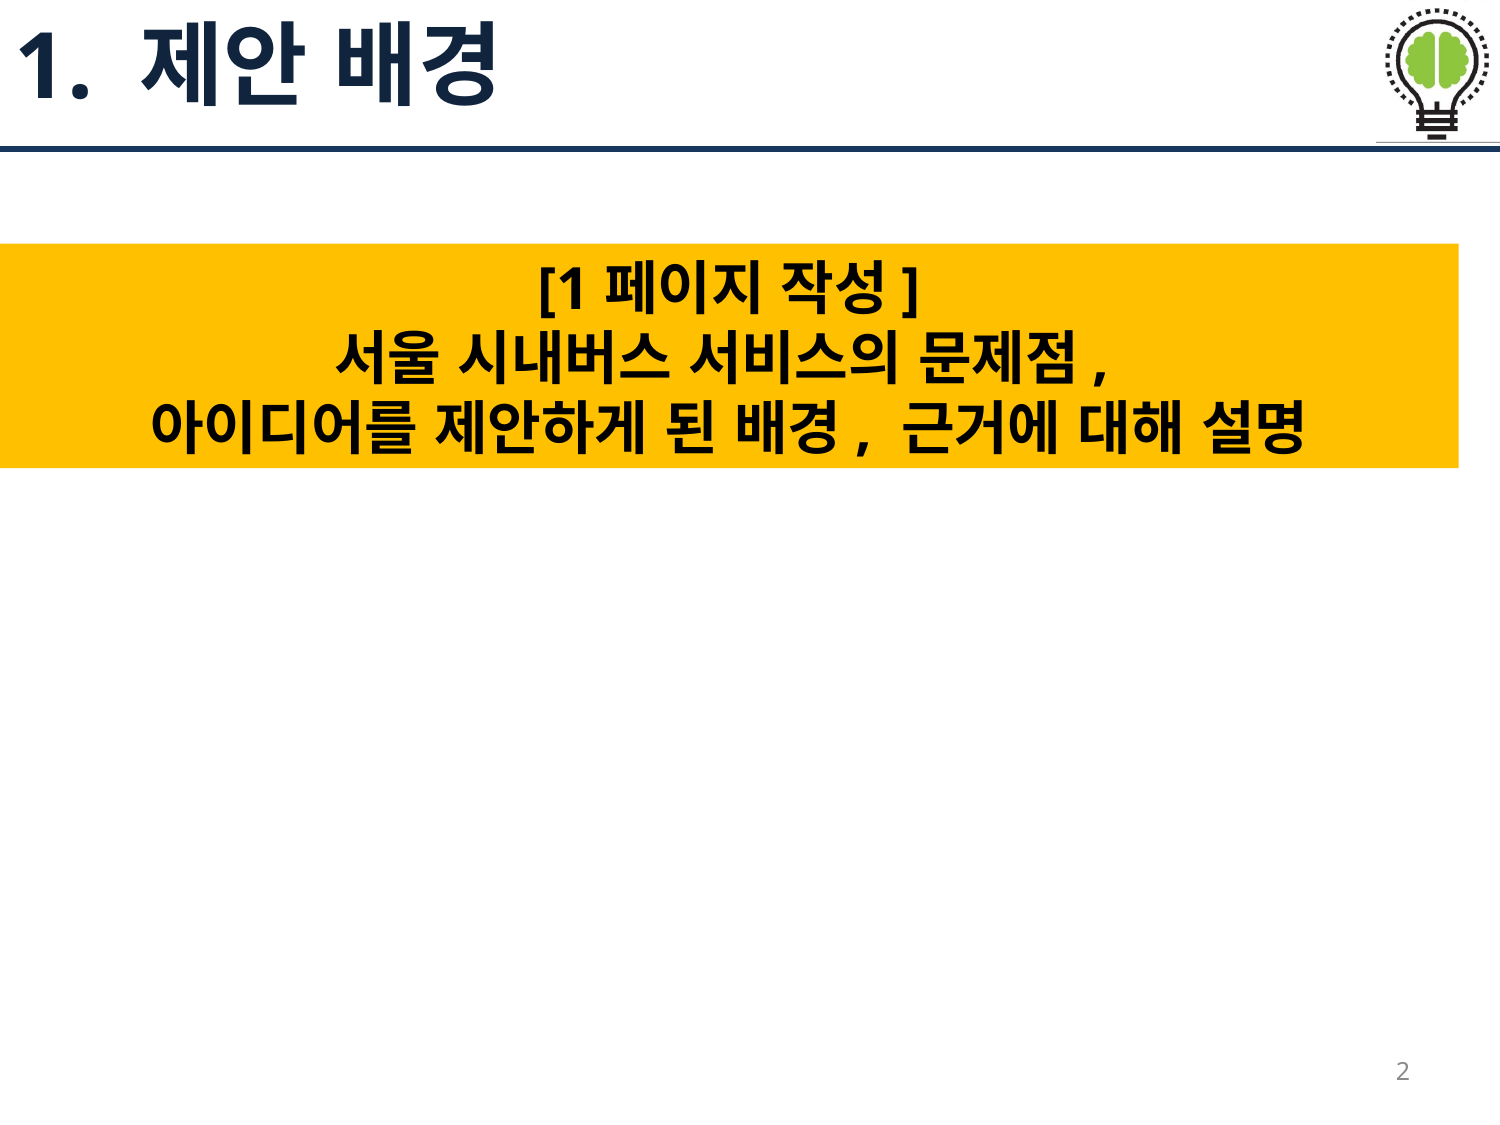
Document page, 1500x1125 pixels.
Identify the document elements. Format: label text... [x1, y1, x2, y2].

picture [1375, 0, 1500, 144]
text_box 1. 제안 배경 [0, 0, 1373, 125]
slide_number 2 [1074, 1042, 1425, 1103]
text_box [1페이지 작성] 서울 시내버스 서비스의 문제점, 아이디어를 제안하게 된 배경, 근거에 대해 설명 [0, 243, 1459, 469]
